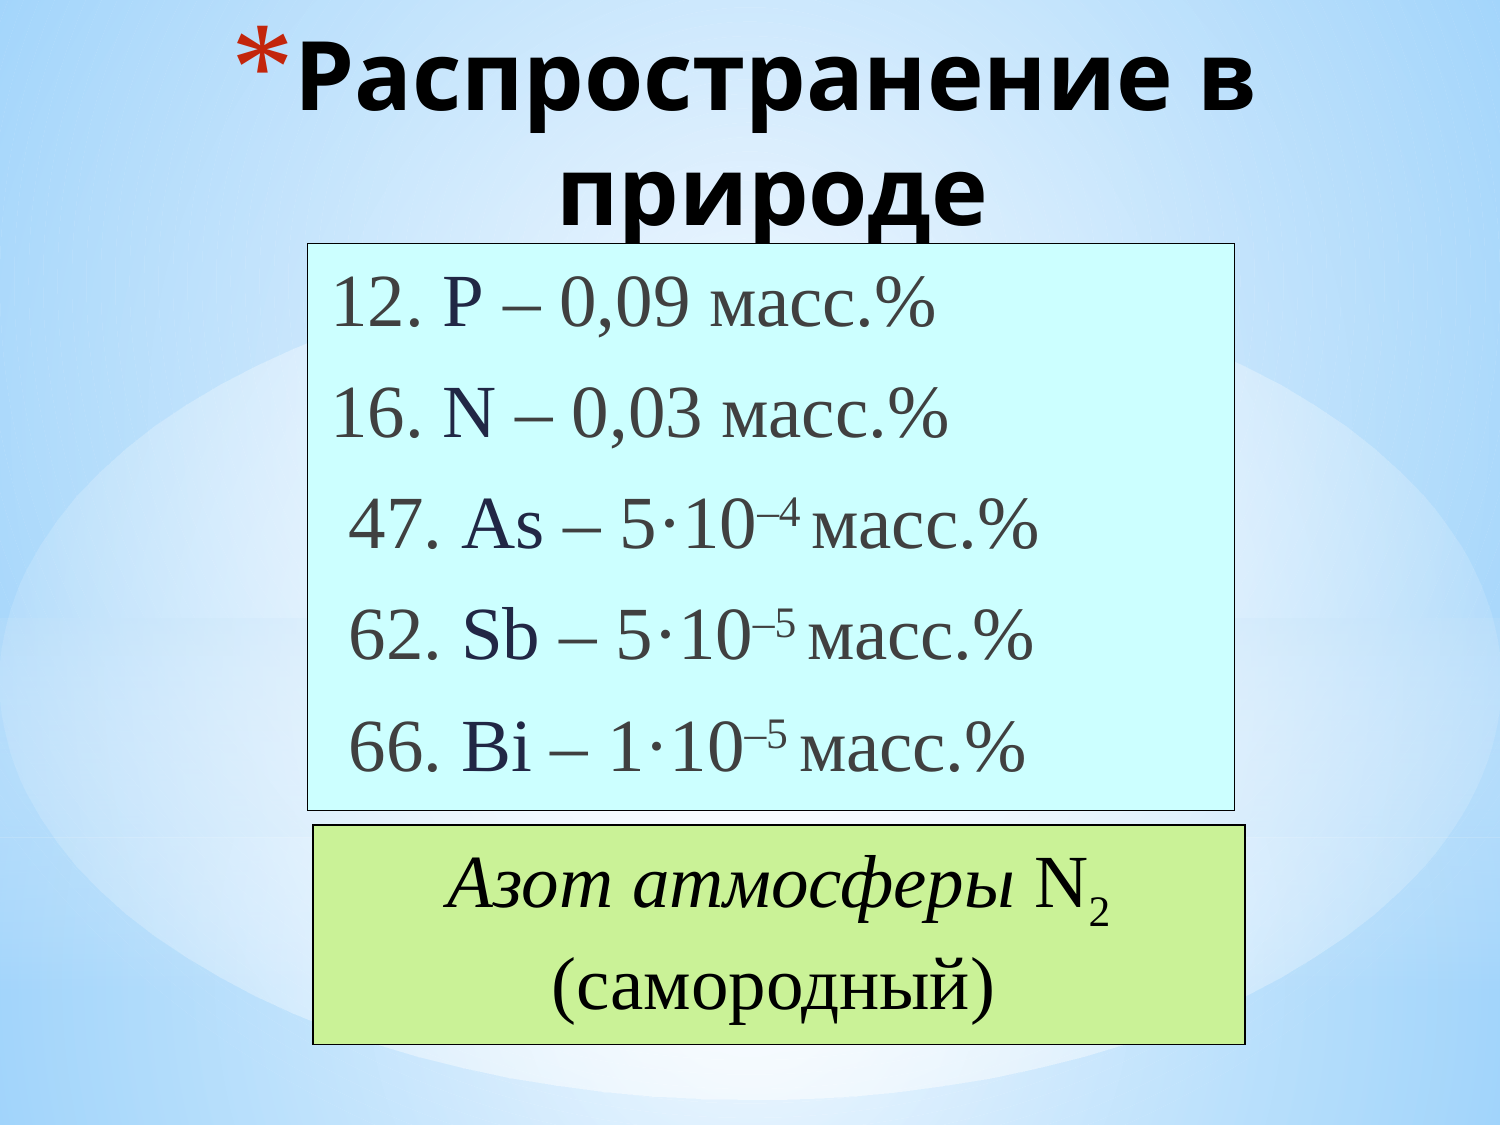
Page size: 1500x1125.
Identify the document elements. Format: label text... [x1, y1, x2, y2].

text_box Азот атмосферы N2 (самородный) [312, 824, 1246, 1045]
title Распространение в природе [0, 7, 1496, 272]
list 12. P – 0,09 масс.% 16. N – 0,03 масс.% 47. As – 5·10–4 масс.% 62. Sb – 5·10–5 масс.% 66. Bi – 1·10–5 масс.% [307, 243, 1235, 811]
